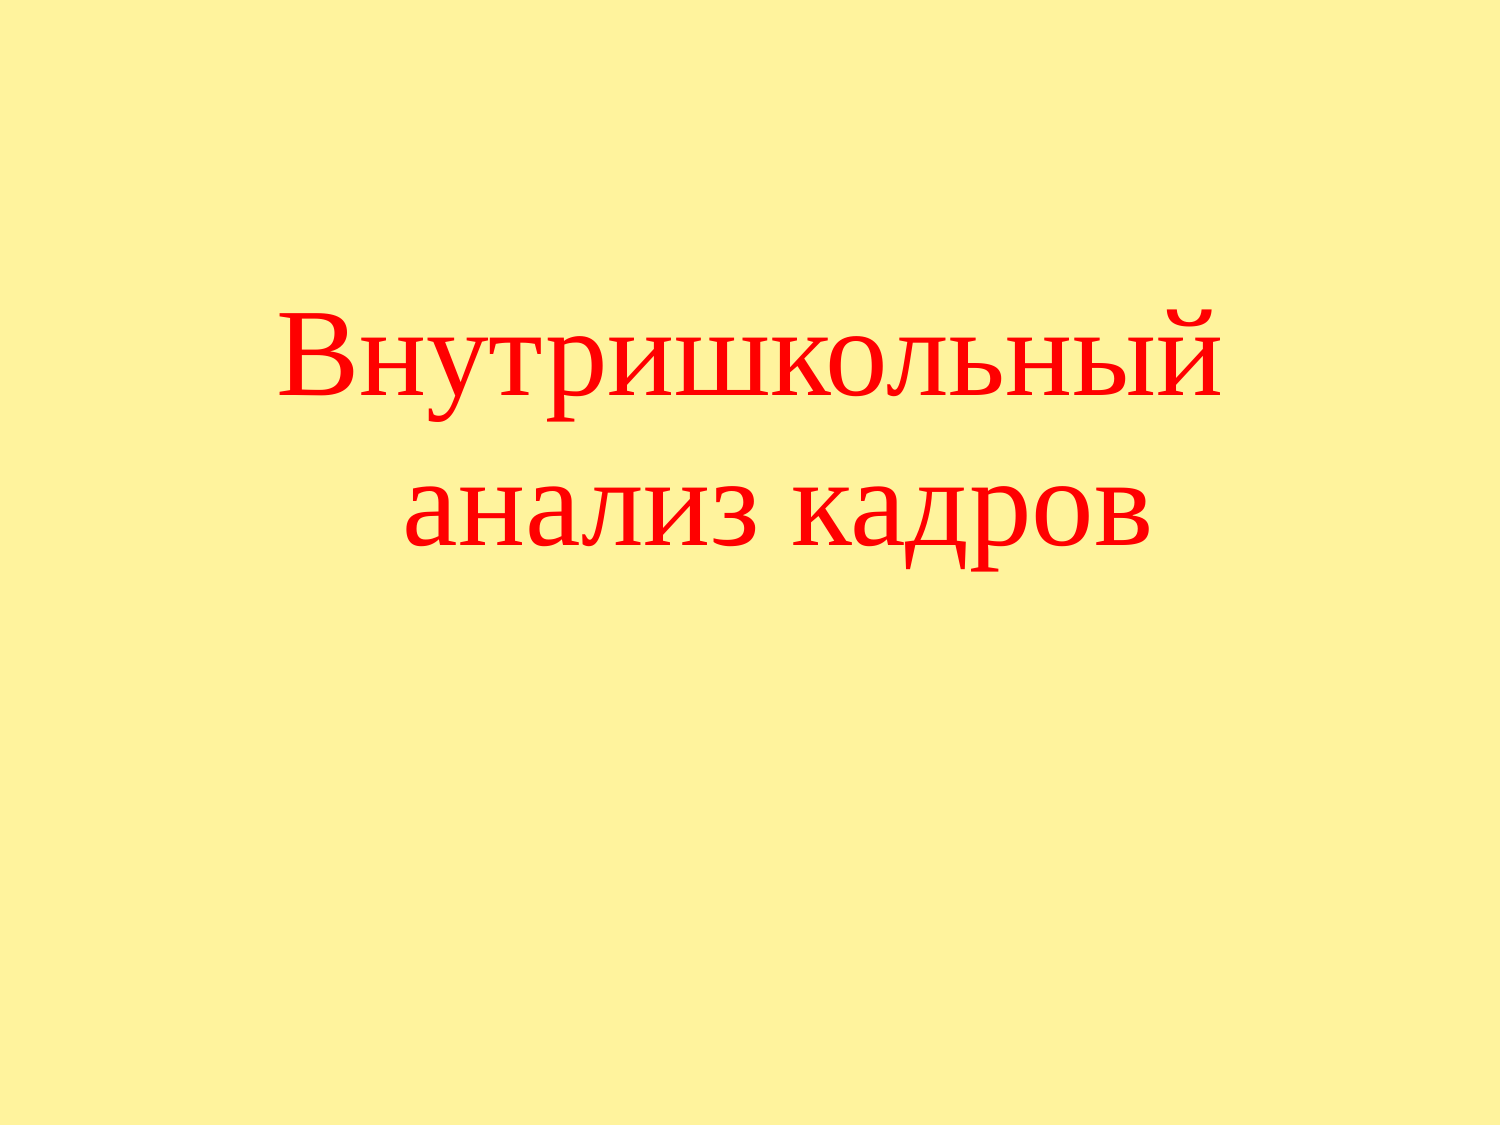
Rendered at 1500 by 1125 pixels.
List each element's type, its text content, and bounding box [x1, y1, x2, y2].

list Внутришкольный анализ кадров [75, 262, 1425, 1005]
